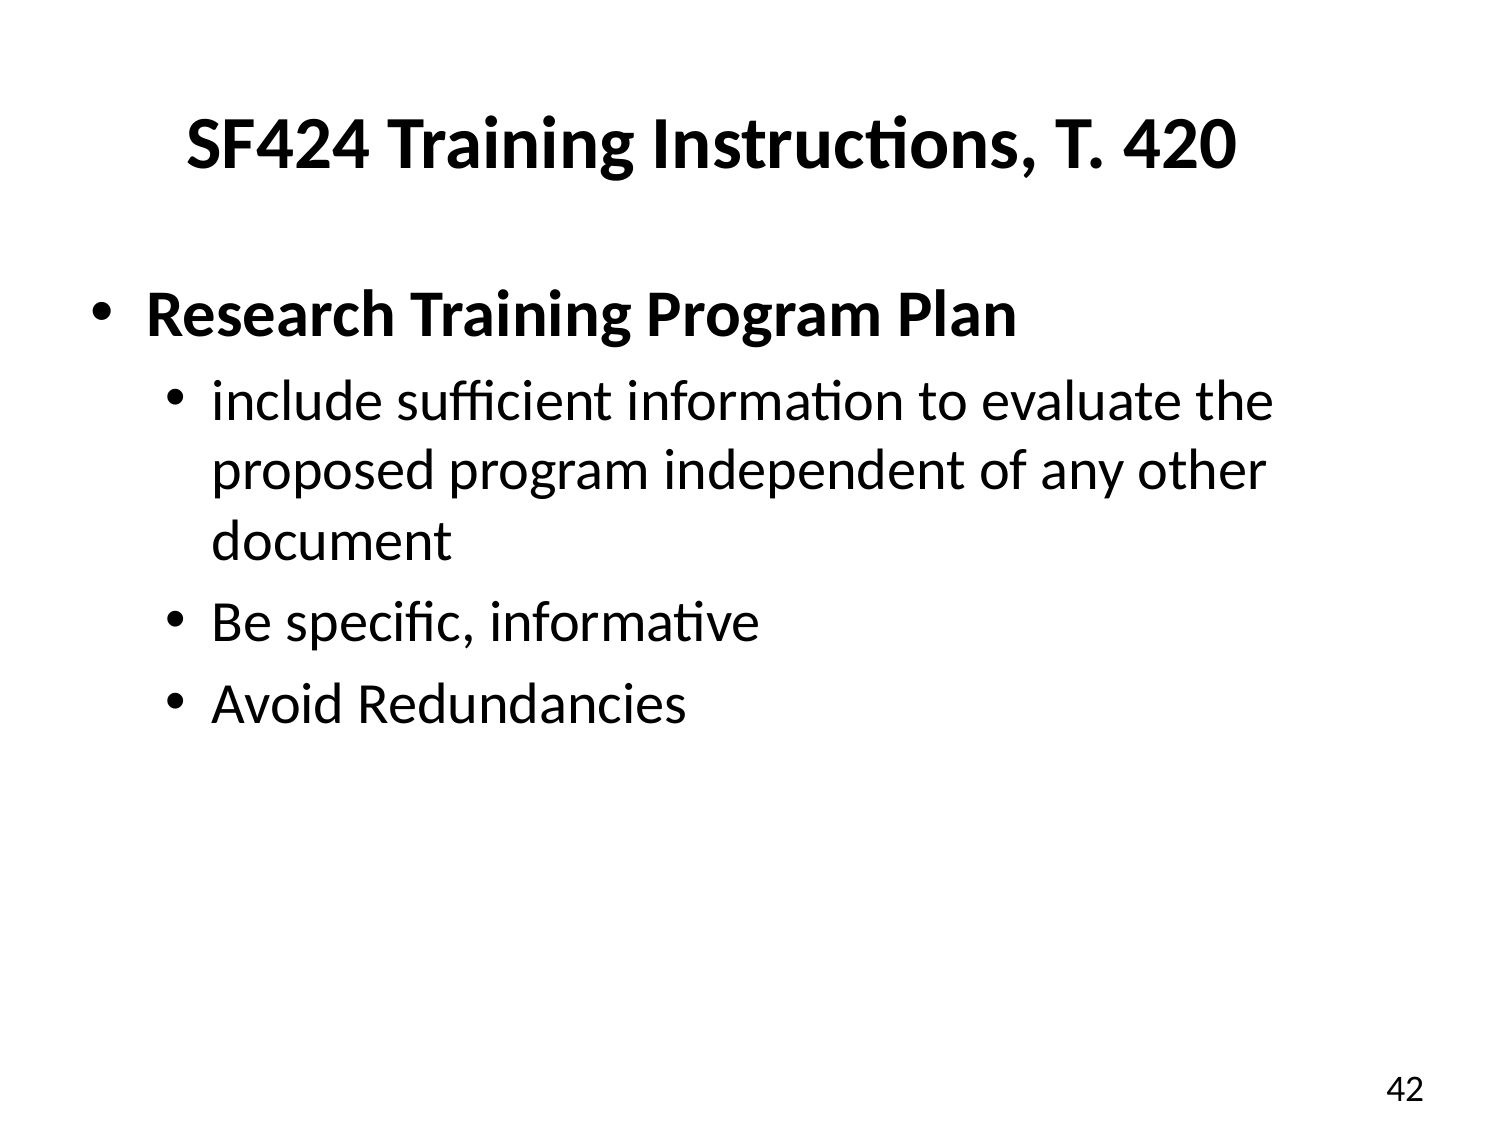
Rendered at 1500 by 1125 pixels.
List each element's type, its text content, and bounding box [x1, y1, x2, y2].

title SF424 Training Instructions, T. 420 [0, 45, 1425, 233]
text_box 42 [1371, 1057, 1500, 1117]
list Research Training Program Plan include sufficient information to evaluate the proposed program independent of any other document Be specific, informative Avoid Redundancies [75, 262, 1425, 1005]
